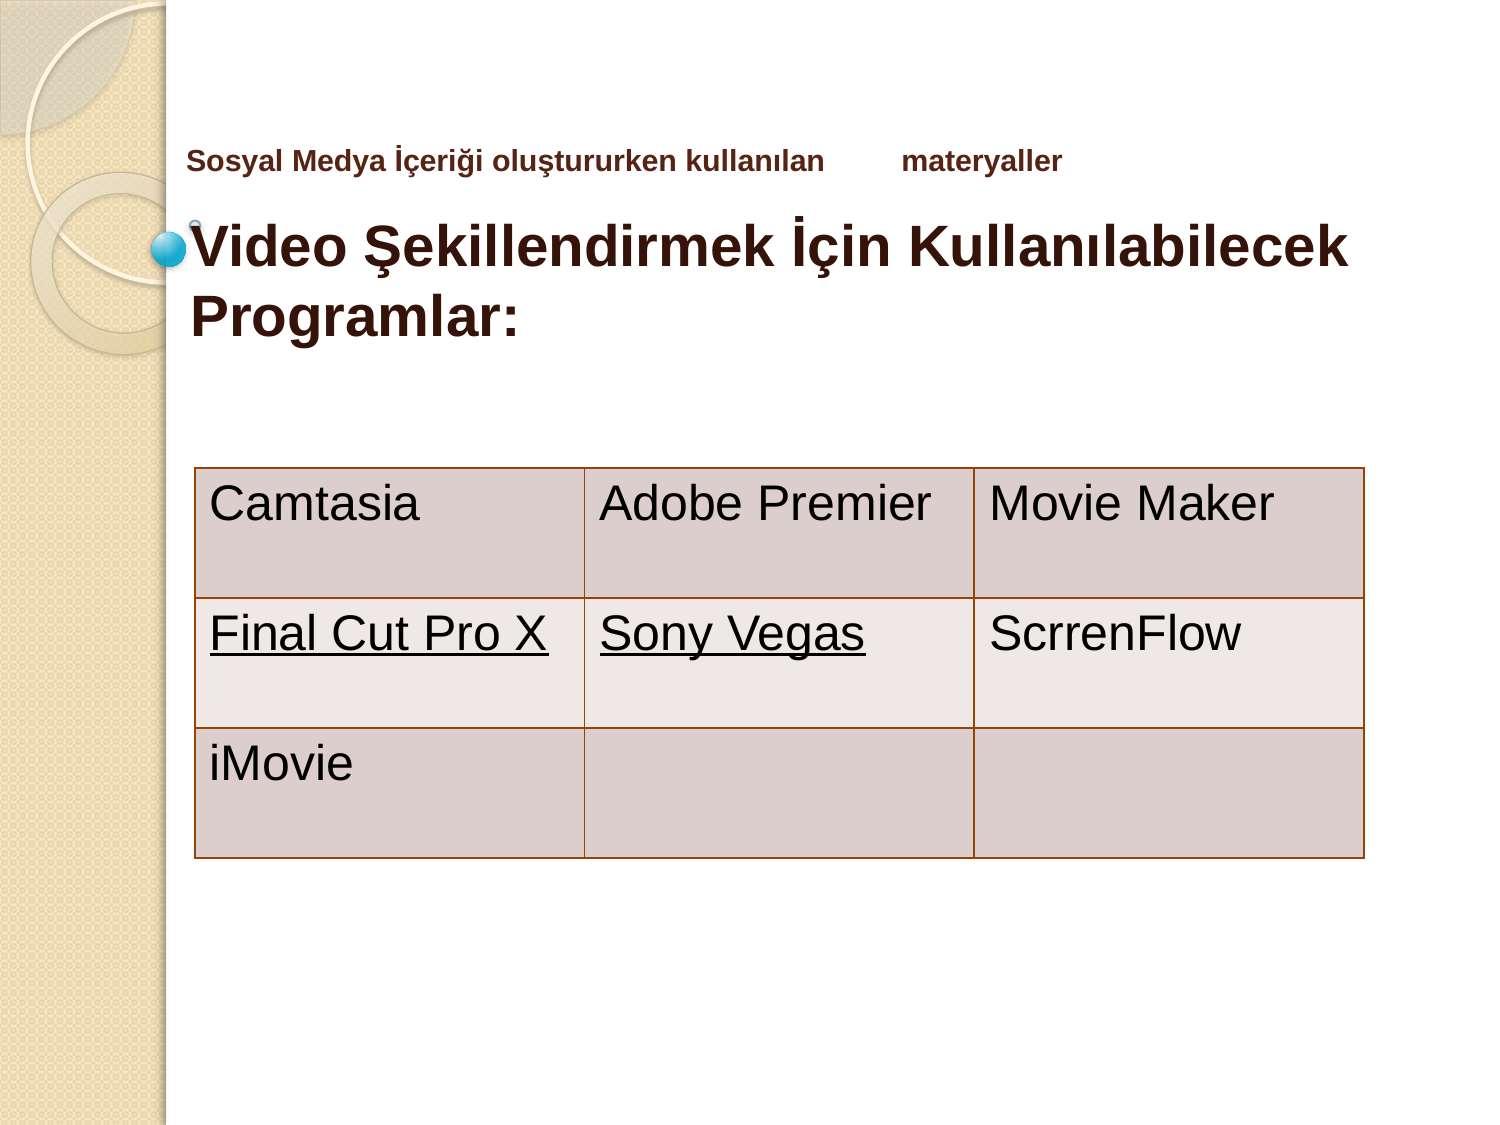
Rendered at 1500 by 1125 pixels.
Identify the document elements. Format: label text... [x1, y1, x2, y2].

table_cell iMovie [196, 729, 584, 857]
table_cell Sony Vegas [585, 599, 973, 727]
table_cell ScrrenFlow [975, 599, 1363, 727]
table_header Adobe Premier [585, 469, 973, 597]
table_cell [975, 729, 1363, 857]
table_header Movie Maker [975, 469, 1363, 597]
table_header Camtasia [196, 469, 584, 597]
table_cell [585, 729, 973, 857]
title Sosyal Medya İçeriği oluştururken kullanılan materyaller [171, 30, 1459, 185]
table_cell Final Cut Pro X [196, 599, 584, 727]
subtitle Video Şekillendirmek İçin Kullanılabilecek Programlar: [171, 208, 1459, 1094]
